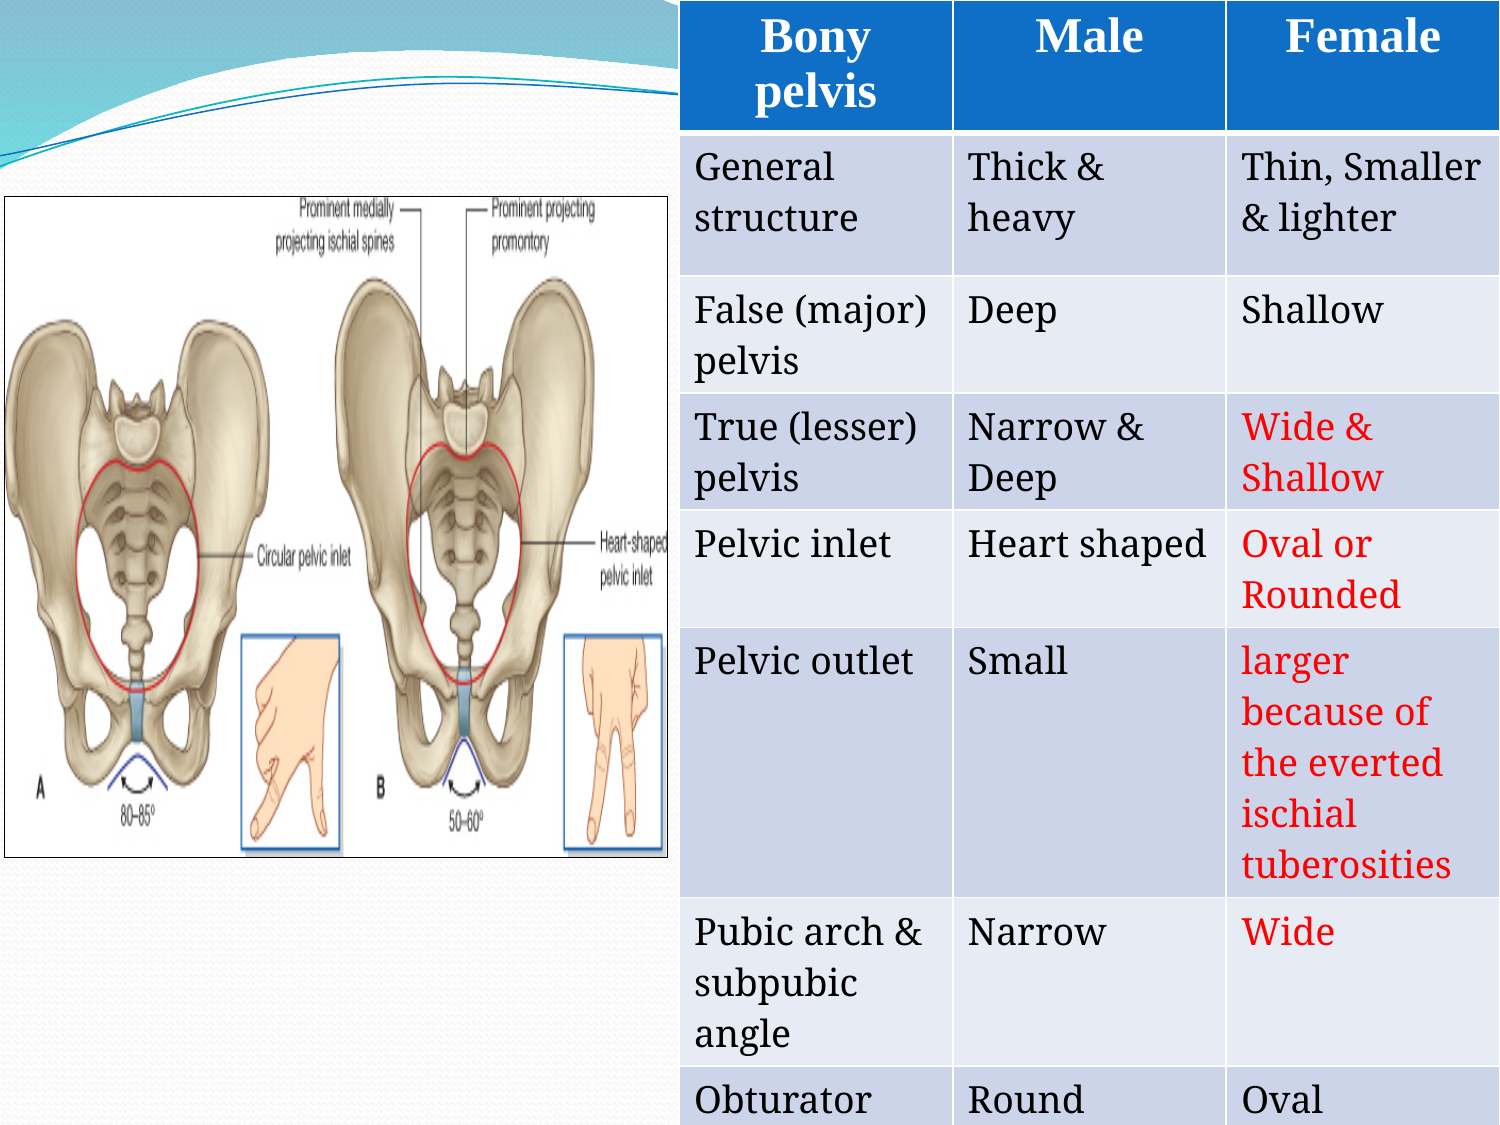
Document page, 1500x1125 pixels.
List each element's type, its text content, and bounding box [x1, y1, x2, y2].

table_cell Narrow & Deep [954, 394, 1225, 509]
table_cell Pubic arch & subpubic angle [680, 898, 952, 1065]
table_cell Pelvic inlet [680, 511, 952, 627]
table_cell Thick & heavy [954, 136, 1225, 275]
table_cell Pelvic outlet [680, 628, 952, 897]
table_cell Thin, Smaller & lighter [1227, 136, 1499, 275]
table_header Bony pelvis [680, 1, 952, 130]
table_header Male [954, 1, 1225, 130]
table_header Female [1227, 1, 1499, 130]
table_cell Oval or Rounded [1227, 511, 1499, 627]
table_cell True (lesser) pelvis [680, 394, 952, 509]
table_cell Wide [1227, 898, 1499, 1065]
table_cell Narrow [954, 898, 1225, 1065]
table_cell larger because of the everted ischial tuberosities [1227, 628, 1499, 897]
table_cell Small [954, 628, 1225, 897]
table_cell Obturator foramen [680, 1067, 952, 1125]
table_cell Wide & Shallow [1227, 394, 1499, 509]
table_cell Shallow [1227, 277, 1499, 392]
table_cell False (major) pelvis [680, 277, 952, 392]
table_cell Round [954, 1067, 1225, 1125]
table_cell Oval [1227, 1067, 1499, 1125]
table_cell General structure [680, 136, 952, 275]
picture [4, 196, 668, 858]
table_cell Deep [954, 277, 1225, 392]
table_cell Heart shaped [954, 511, 1225, 627]
